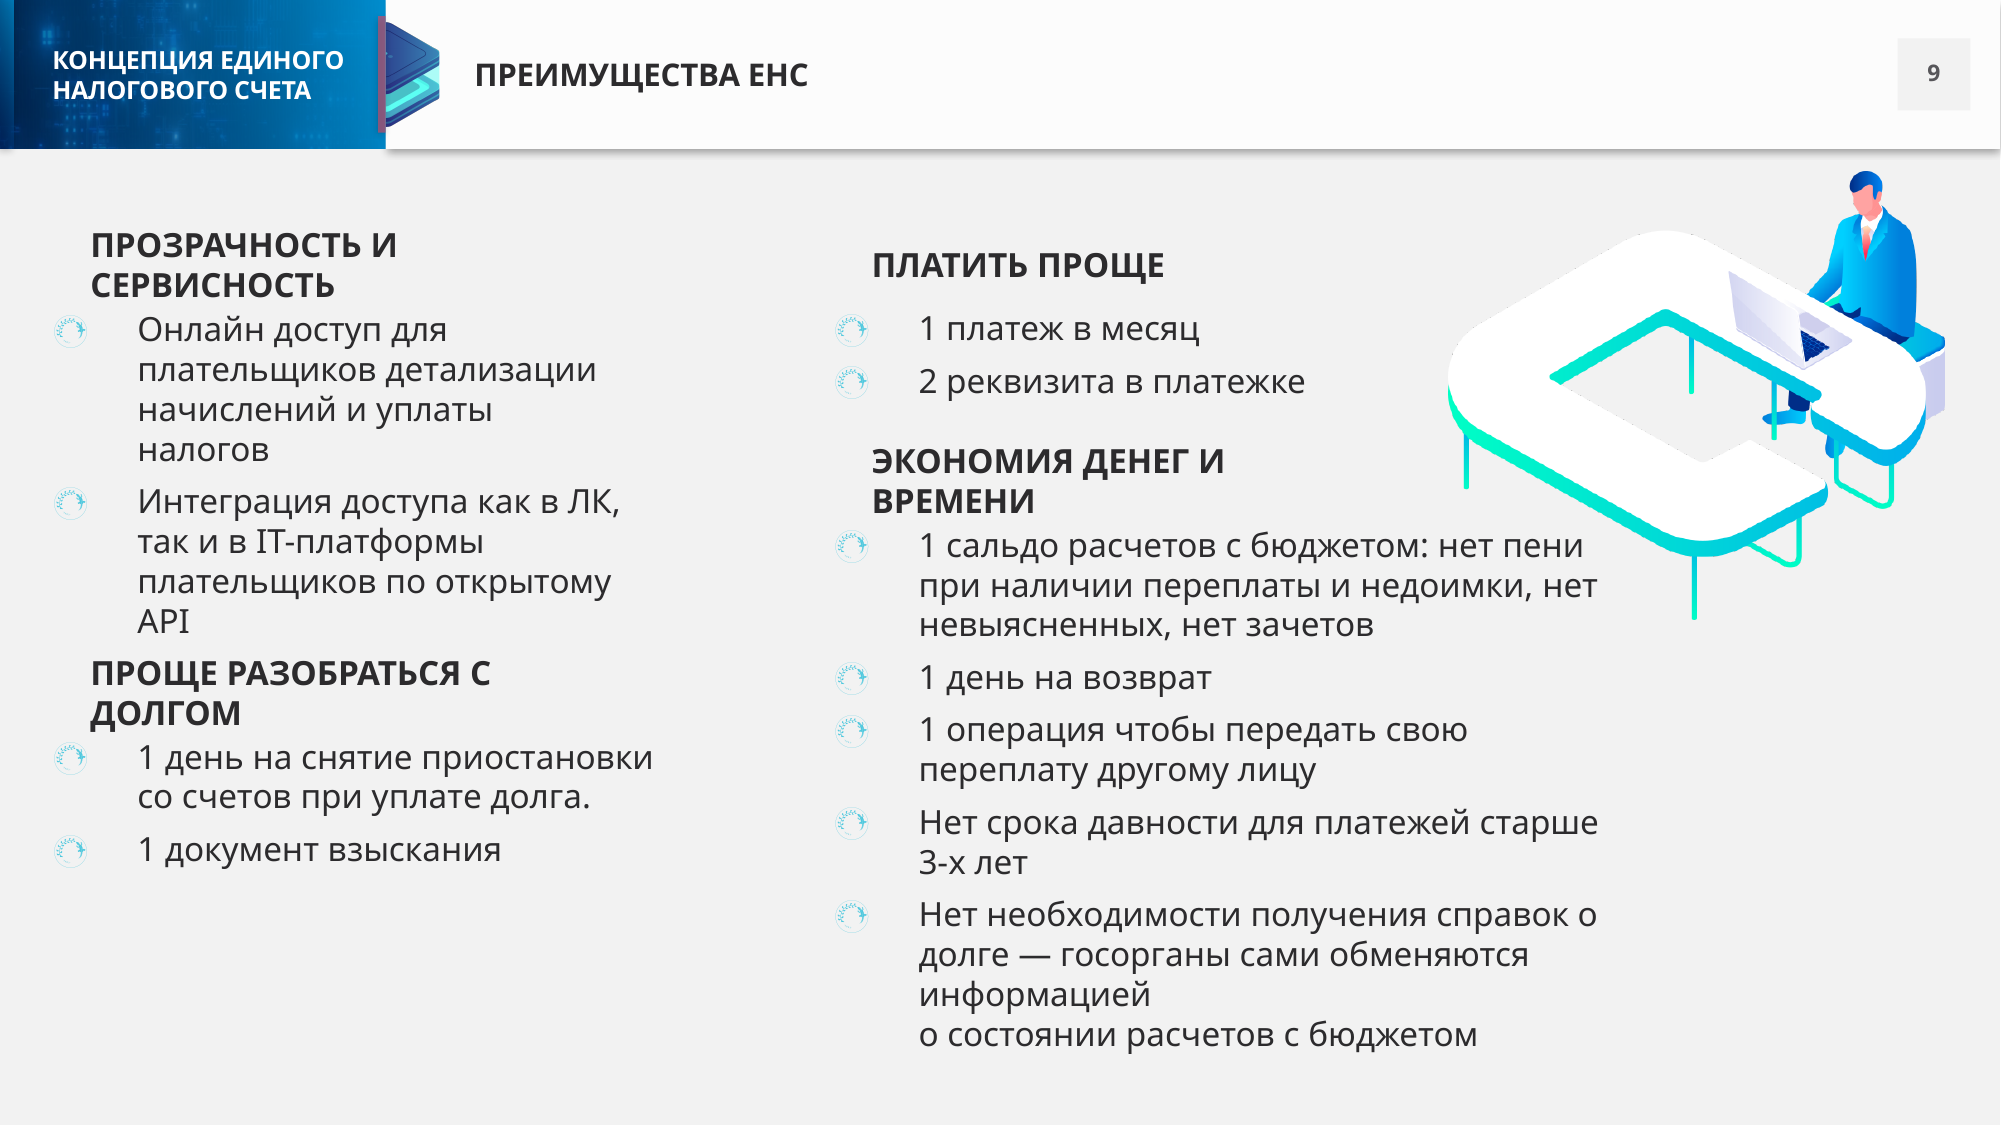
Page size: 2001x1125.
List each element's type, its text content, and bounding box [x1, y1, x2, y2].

text_box ПРОЩЕ РАЗОБРАТЬСЯ С ДОЛГОМ [90, 652, 611, 732]
picture [1448, 171, 1946, 620]
text_box 1 день на снятие приостановки со счетов при уплате долга. 1 документ взыскания [90, 735, 687, 869]
picture [386, 22, 440, 127]
text_box ПЛАТИТЬ ПРОЩЕ [871, 243, 1237, 284]
picture [305, 74, 310, 91]
picture [0, 0, 323, 149]
text_box ПРОЗРАЧНОСТЬ И СЕРВИСНОСТЬ [90, 223, 586, 304]
picture [289, 52, 295, 64]
text_box Онлайн доступ для плательщиков детализации начислений и уплаты налогов Интеграция доступа как в ЛК, так и в IT-платформы плательщиков по открытому API [90, 308, 634, 641]
text_box ПРЕИМУЩЕСТВА ЕНС [474, 0, 1632, 149]
text_box 1 платеж в месяц 2 реквизита в платежке [871, 307, 1309, 400]
text_box ЭКОНОМИЯ ДЕНЕГ И ВРЕМЕНИ [871, 440, 1314, 520]
text_box 1 сальдо расчетов с бюджетом: нет пени при наличии переплаты и недоимки, нет невыясненных, нет зачетов 1 день на возврат 1 операция чтобы передать свою переплату другому лицу Нет срока давности для платежей старше 3-х лет Нет необходимости получения справок о долге — госорганы сами обменяются информацией о состоянии расчетов с бюджетом [871, 523, 1616, 1053]
